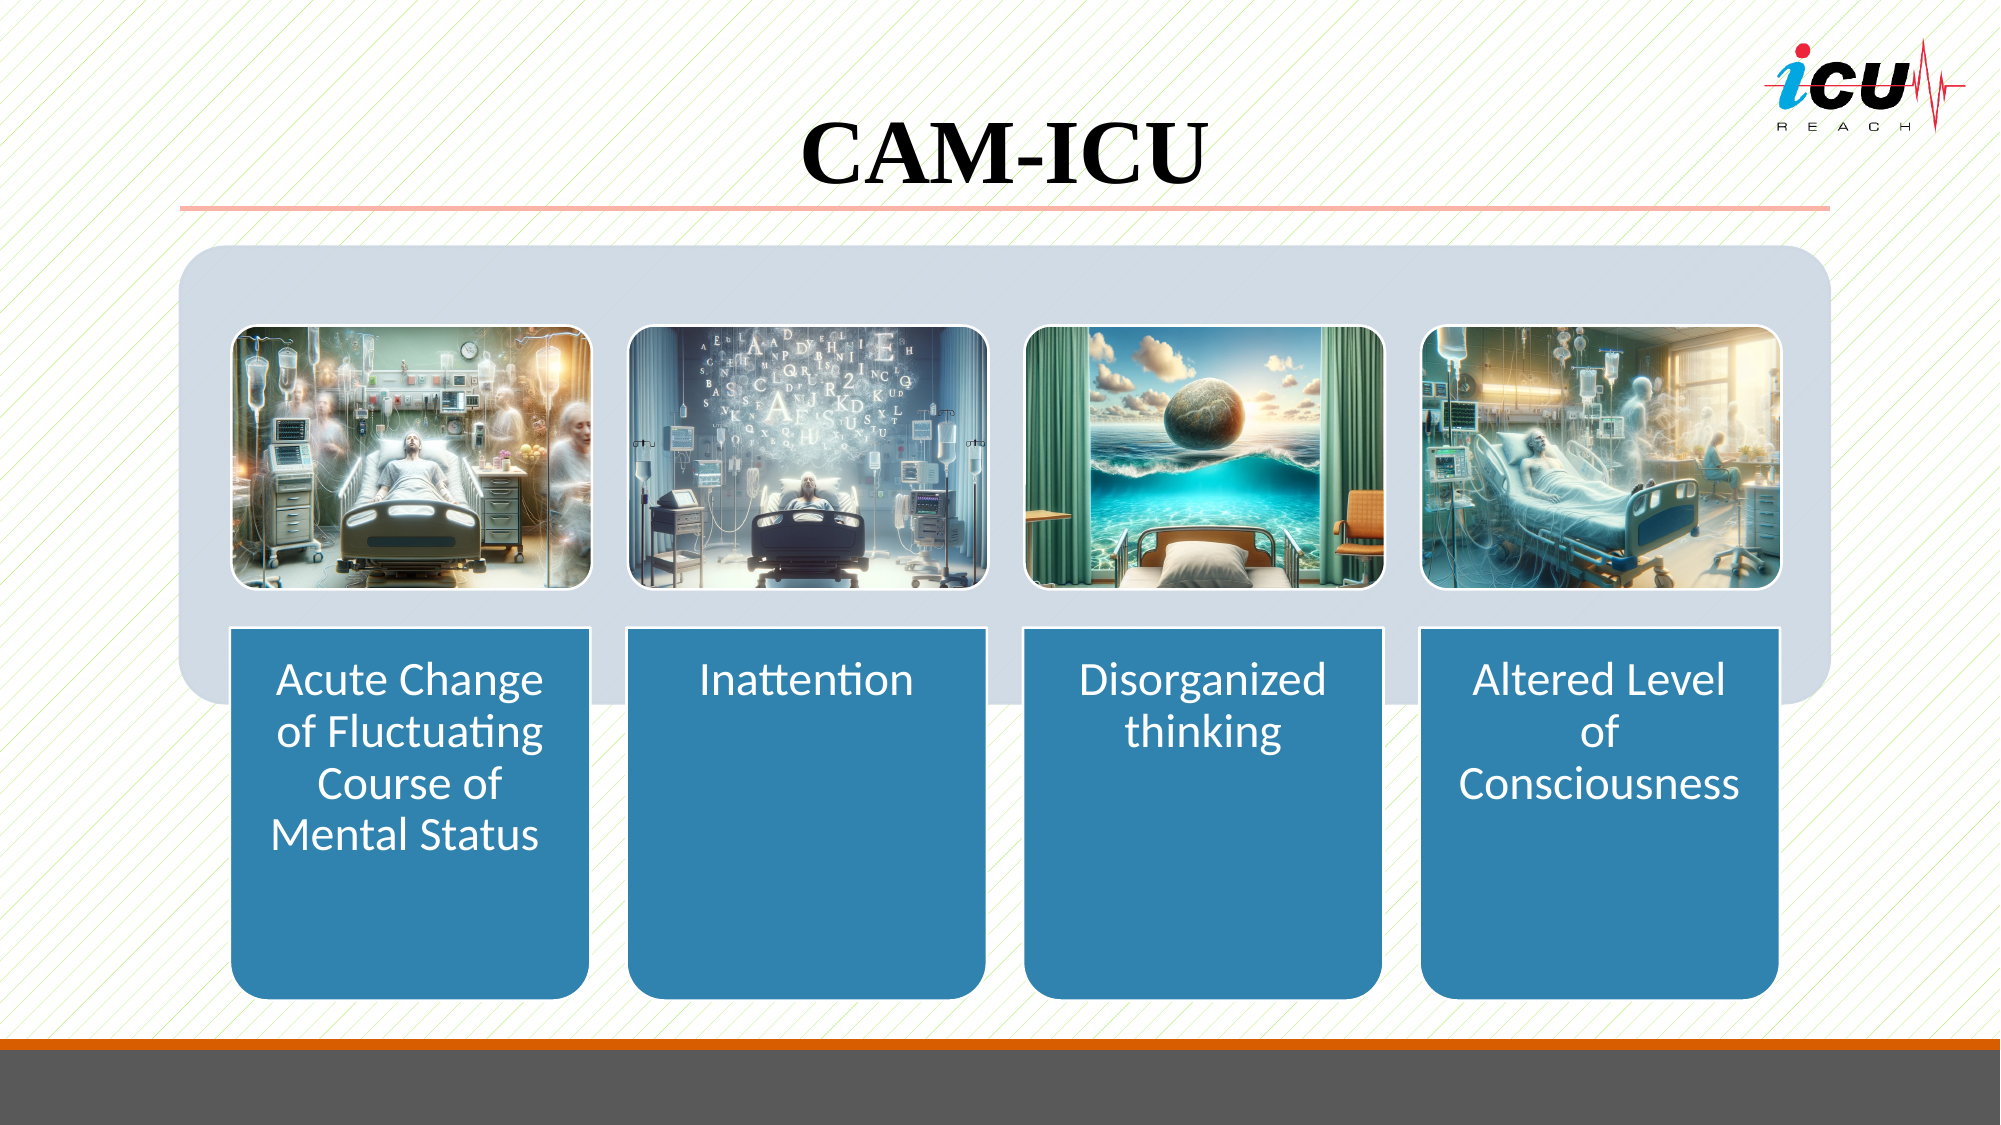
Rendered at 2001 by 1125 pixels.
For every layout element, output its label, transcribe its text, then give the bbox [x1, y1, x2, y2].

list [179, 284, 1831, 964]
picture [1749, 24, 1972, 150]
title CAM-ICU [180, 47, 1830, 209]
